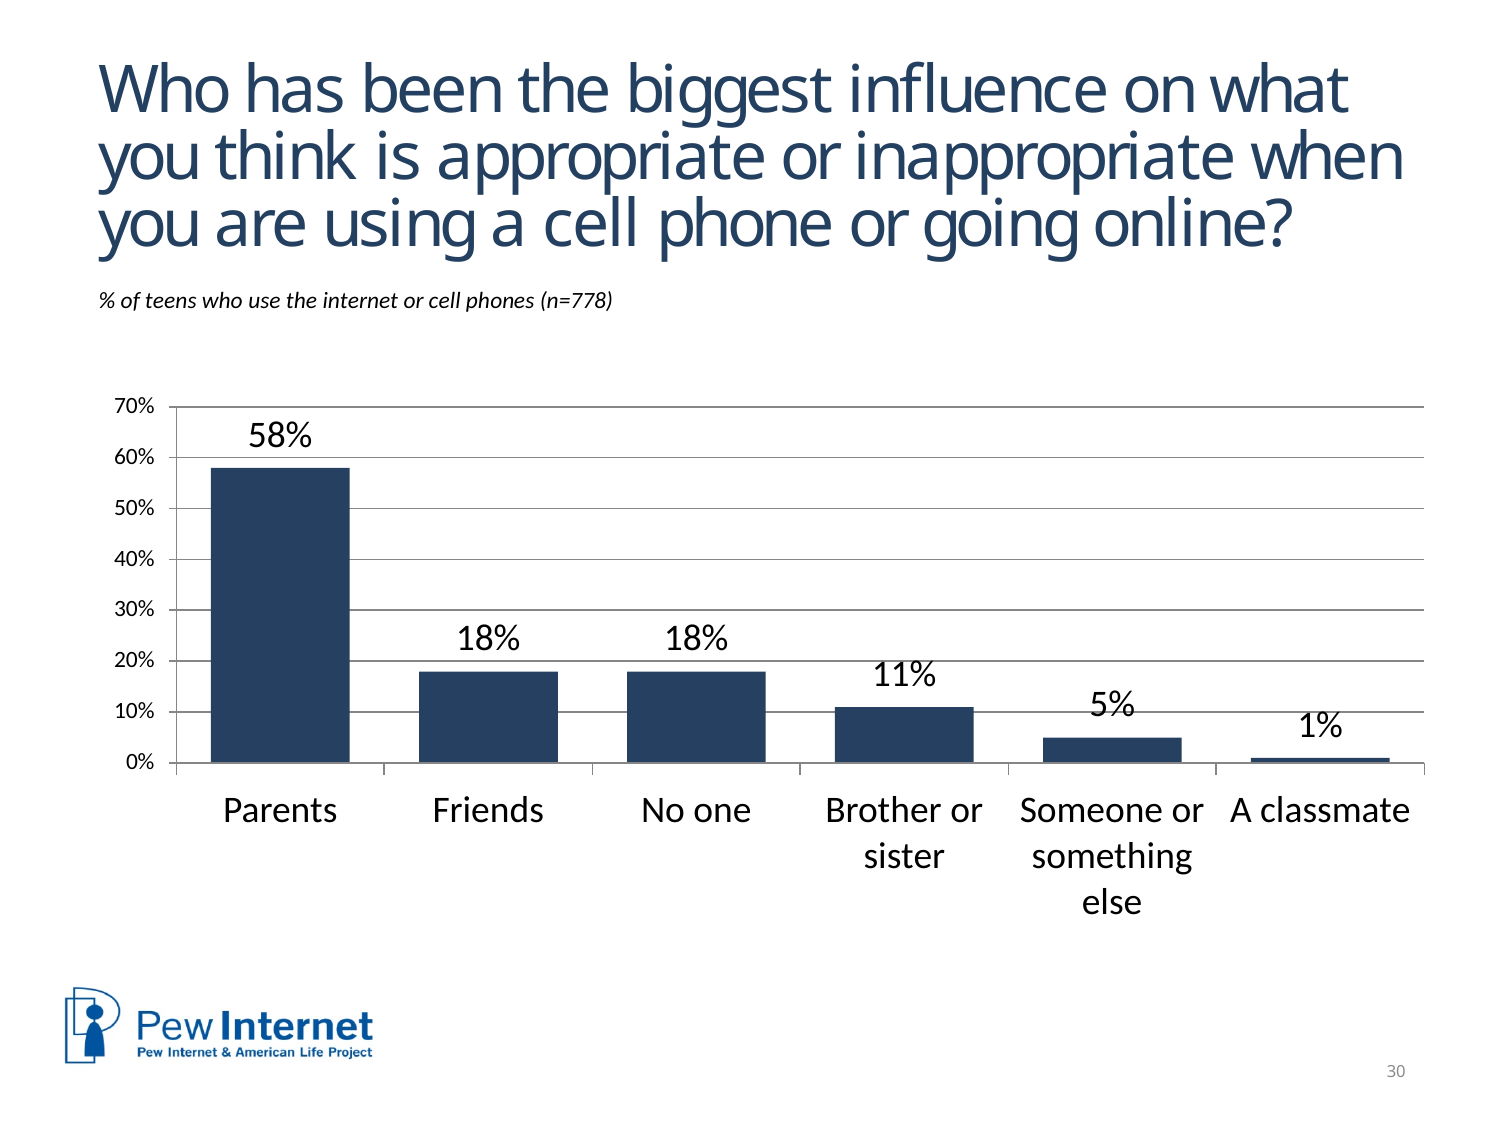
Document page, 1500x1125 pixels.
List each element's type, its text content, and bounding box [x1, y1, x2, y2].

slide_number 30 [1371, 1042, 1425, 1103]
picture [37, 962, 401, 1088]
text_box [98, 53, 1454, 1029]
